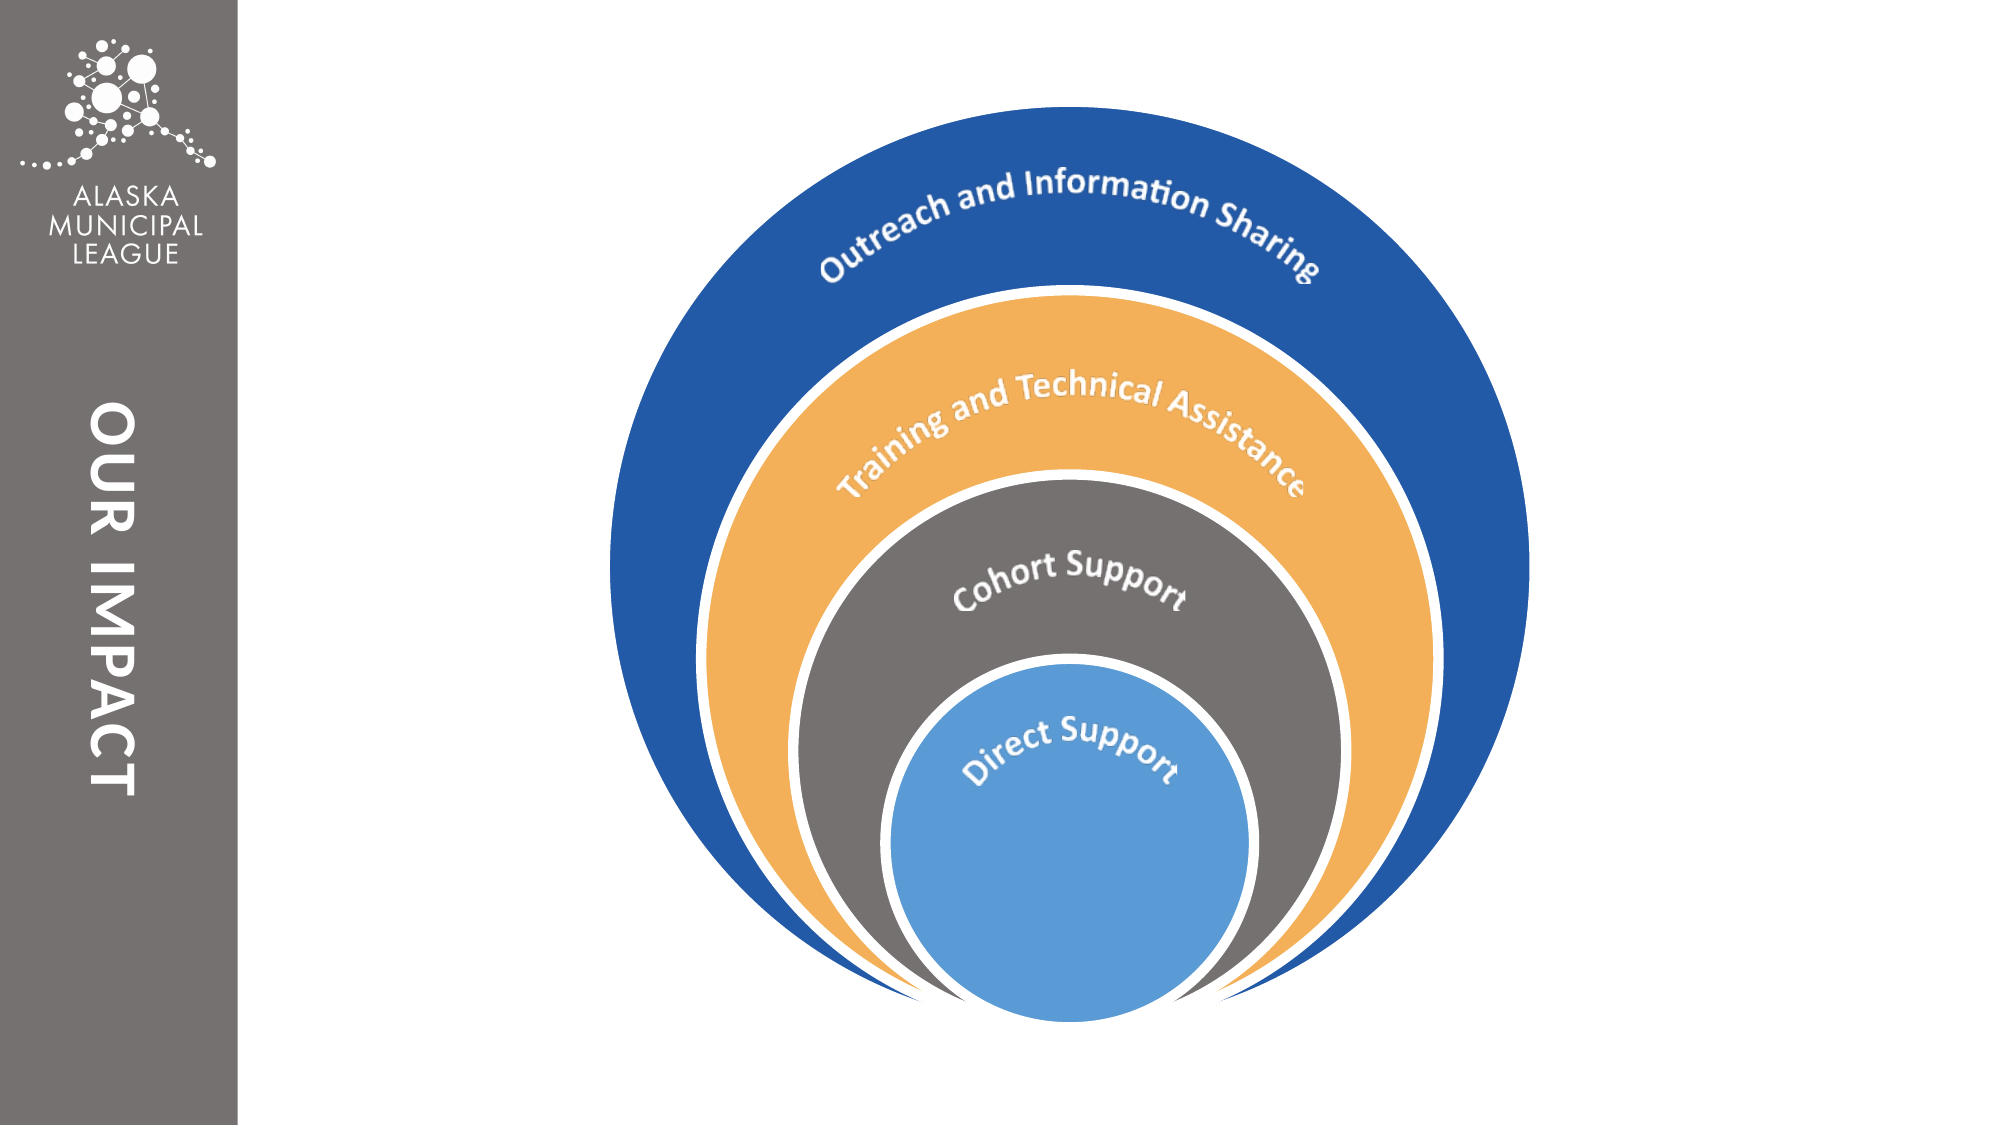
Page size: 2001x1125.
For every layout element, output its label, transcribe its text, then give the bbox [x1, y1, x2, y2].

text_box [0, 0, 239, 1125]
picture [820, 167, 1319, 284]
picture [836, 369, 1304, 497]
text_box Cohort Support [792, 497, 1348, 1027]
text_box [607, 177, 1532, 1025]
text_box [700, 372, 1025, 1026]
text_box [838, 104, 1302, 167]
text_box [840, 289, 1300, 369]
text_box OUR IMPACT [61, 401, 176, 942]
picture [962, 716, 1178, 786]
text_box [884, 657, 1256, 1029]
picture [20, 39, 216, 264]
picture [954, 550, 1186, 611]
text_box [1107, 372, 1440, 1027]
